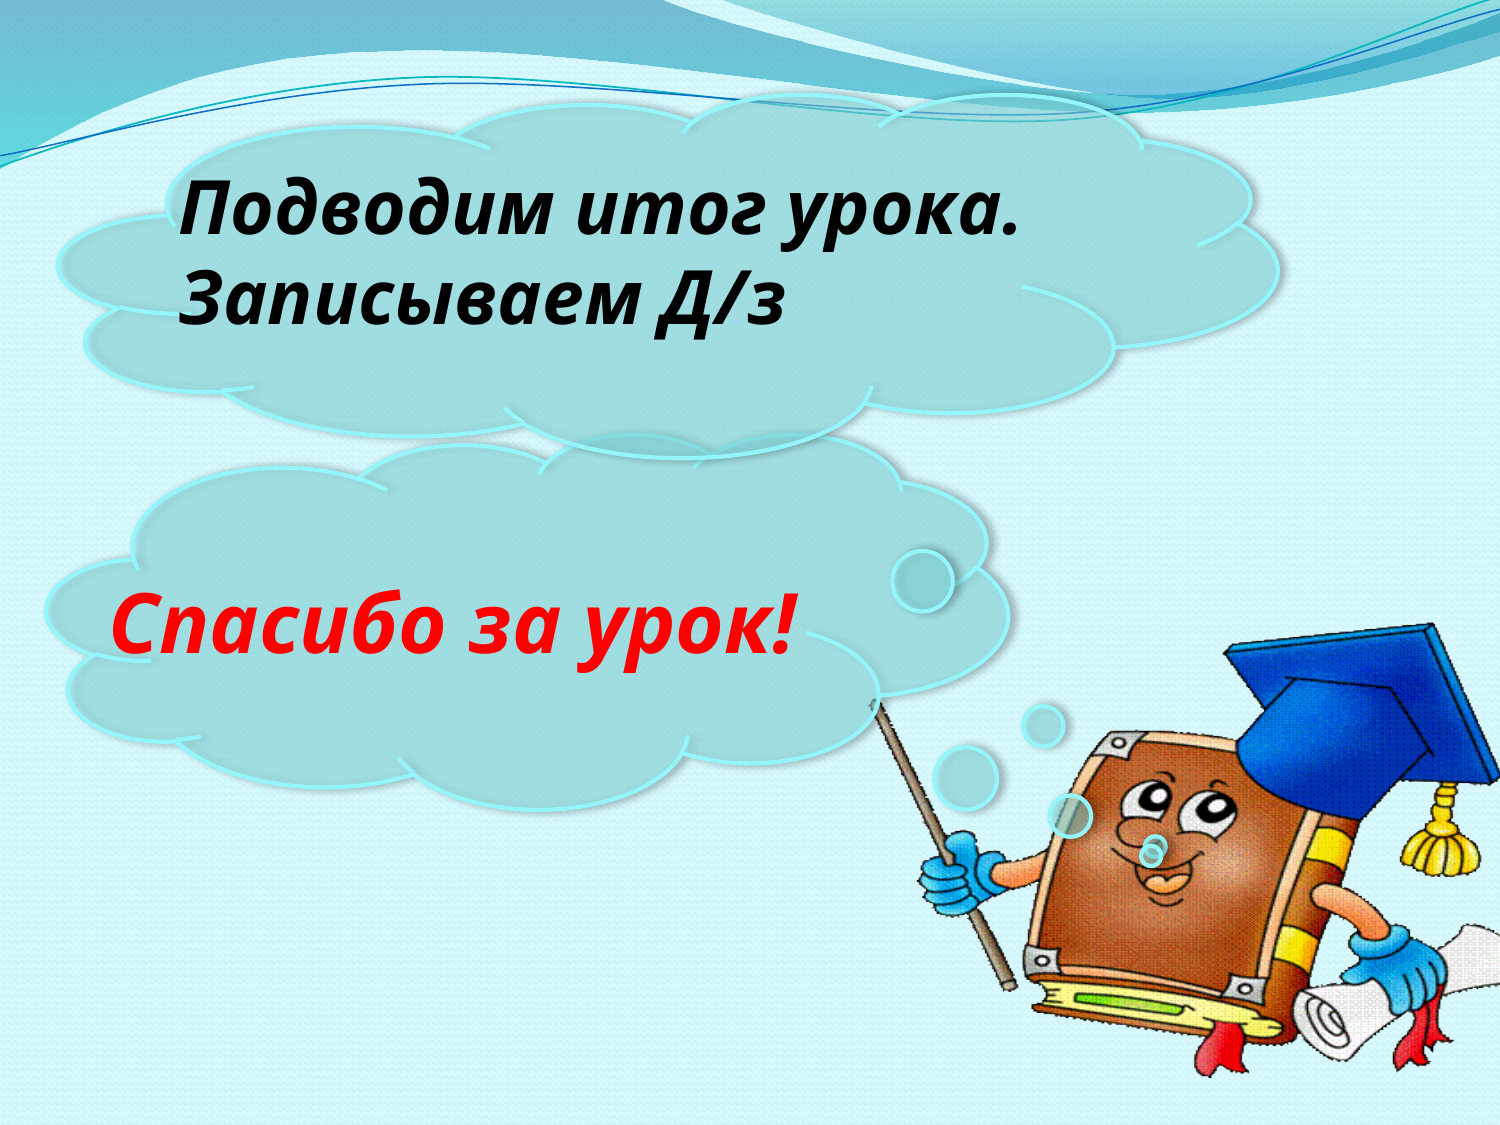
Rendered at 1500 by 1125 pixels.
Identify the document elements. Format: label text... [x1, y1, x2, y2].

text_box Подводим итог урока. Записываем Д/з [164, 152, 1207, 348]
text_box [101, 437, 1011, 620]
text_box [1207, 154, 1280, 334]
text_box [896, 548, 955, 614]
picture [866, 620, 1500, 1079]
text_box Спасибо за урок! [93, 562, 926, 678]
text_box [43, 564, 860, 812]
text_box [211, 92, 1202, 152]
text_box [55, 213, 1136, 461]
